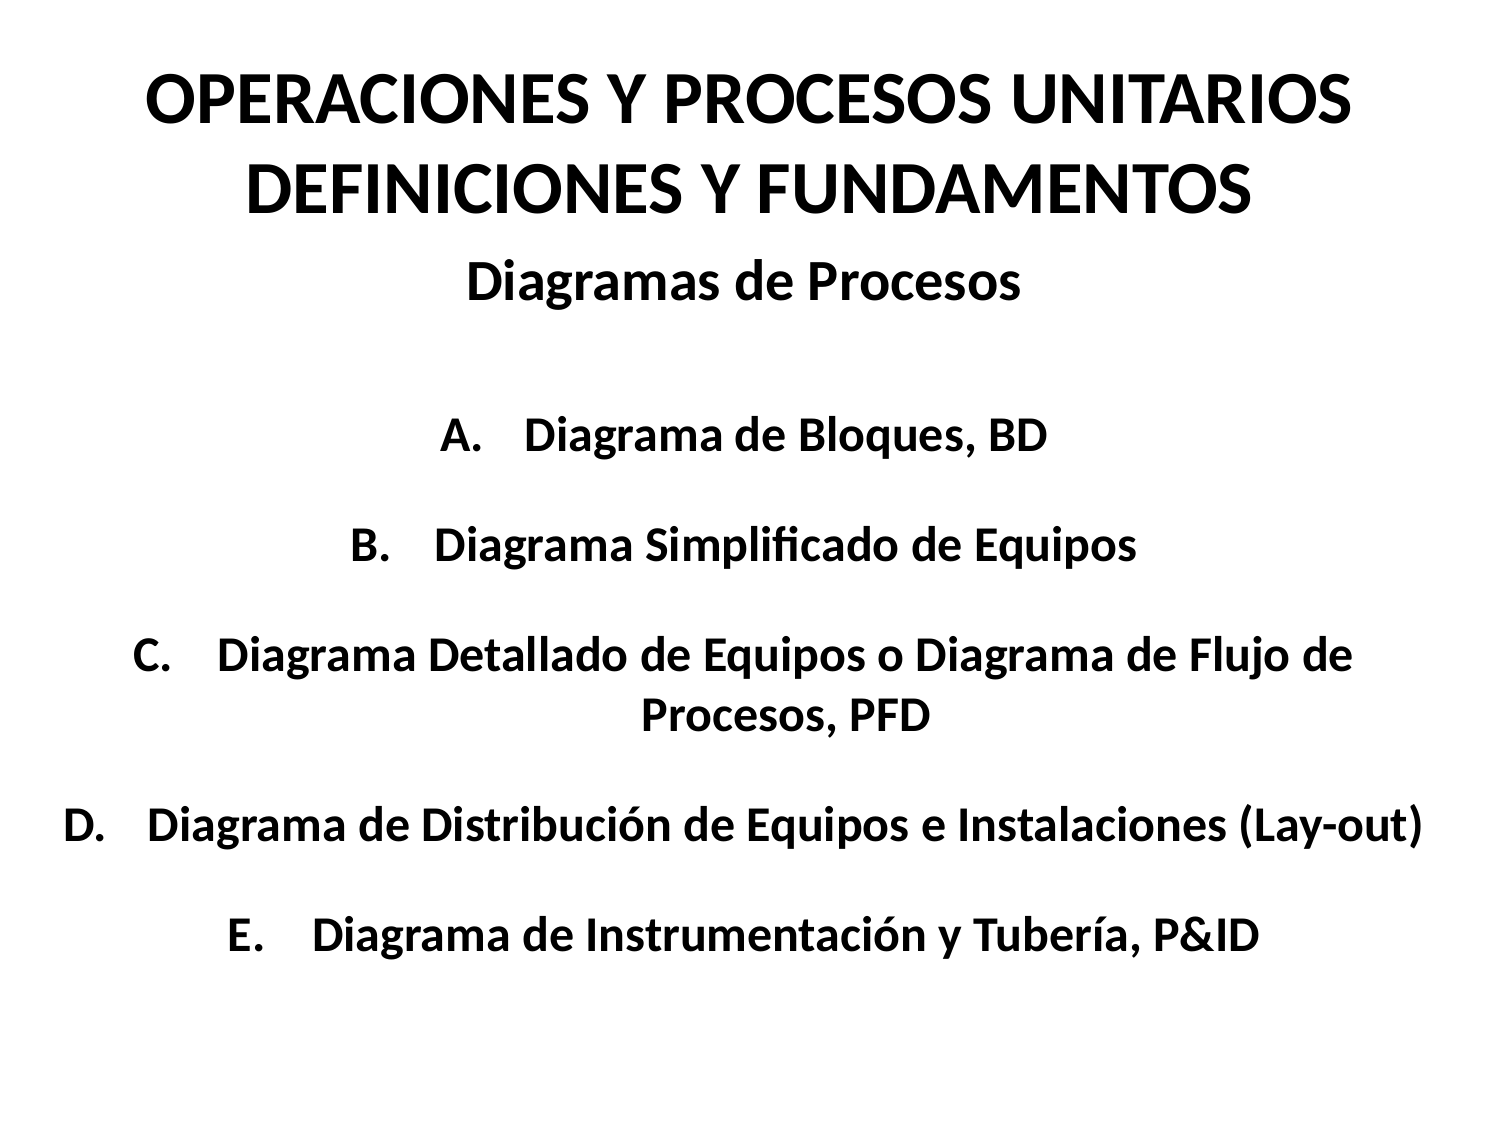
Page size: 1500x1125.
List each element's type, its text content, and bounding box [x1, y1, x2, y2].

text_box Diagramas de Procesos Diagrama de Bloques, BD Diagrama Simplificado de Equipos Diagrama Detallado de Equipos o Diagrama de Flujo de Procesos, PFD Diagrama de Distribución de Equipos e Instalaciones (Lay-out) Diagrama de Instrumentación y Tubería, P&ID [46, 234, 1442, 970]
title OPERACIONES Y PROCESOS UNITARIOS DEFINICIONES Y FUNDAMENTOS [75, 45, 1425, 233]
